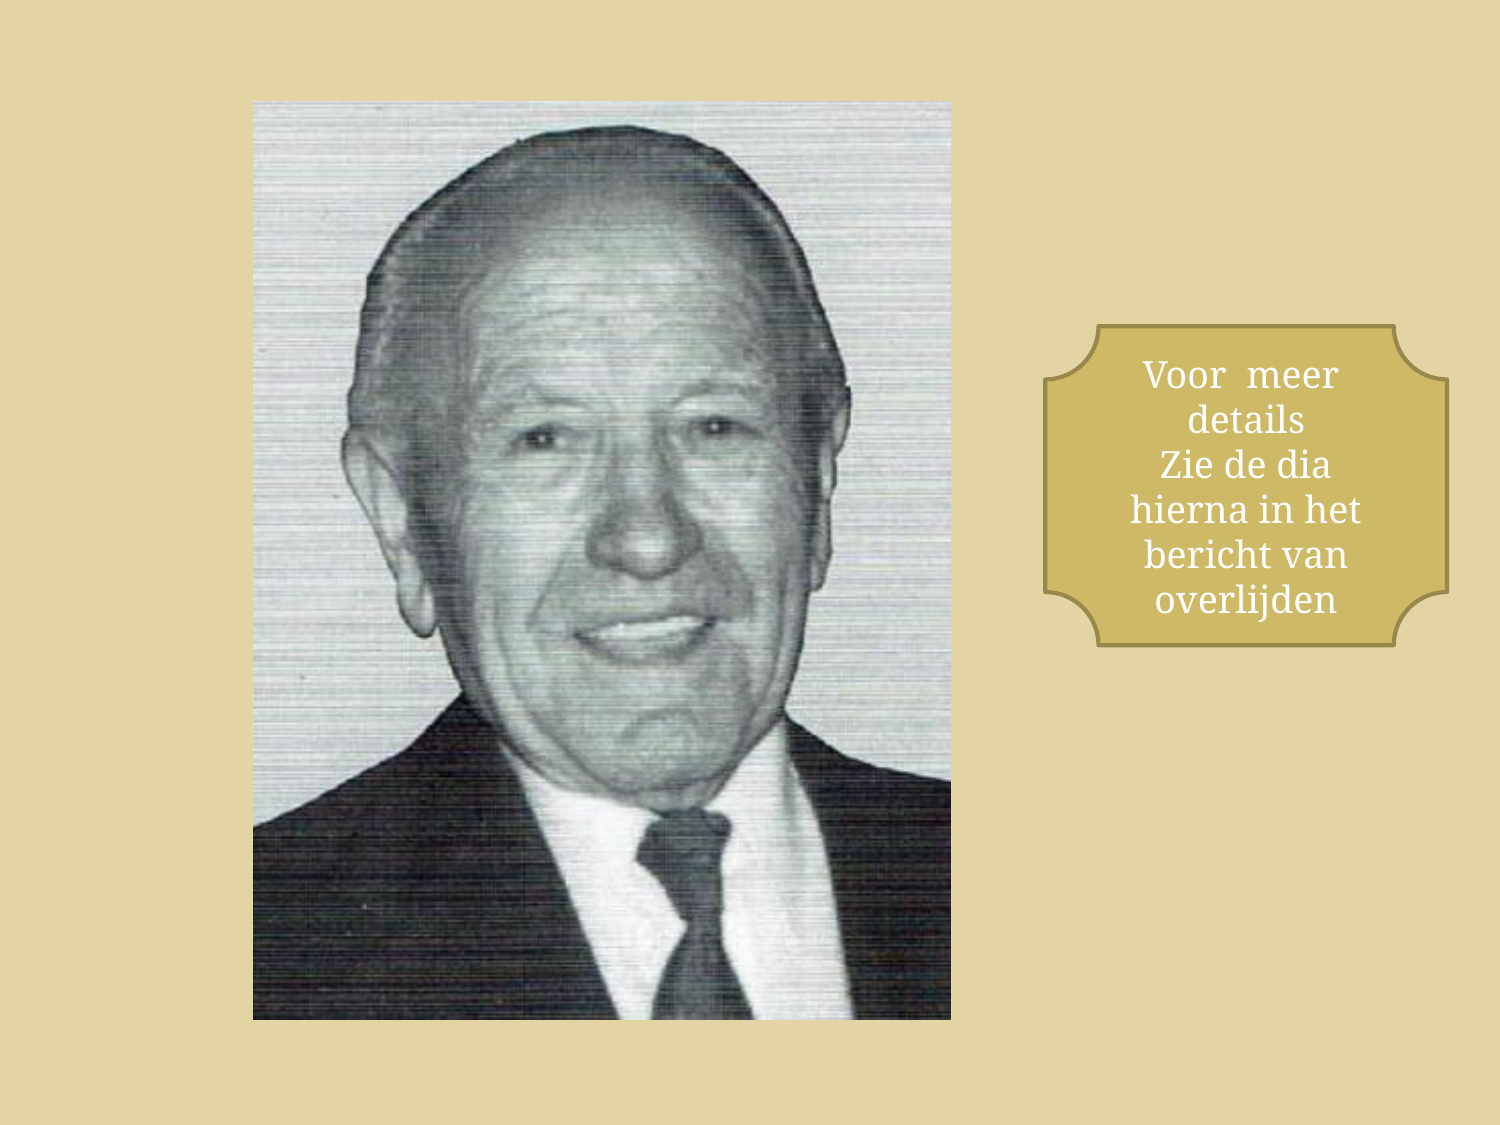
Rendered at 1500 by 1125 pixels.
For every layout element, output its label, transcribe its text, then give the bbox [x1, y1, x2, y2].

text_box Voor meer details Zie de dia hierna in het bericht van overlijden [1043, 324, 1450, 648]
picture [253, 101, 951, 1021]
